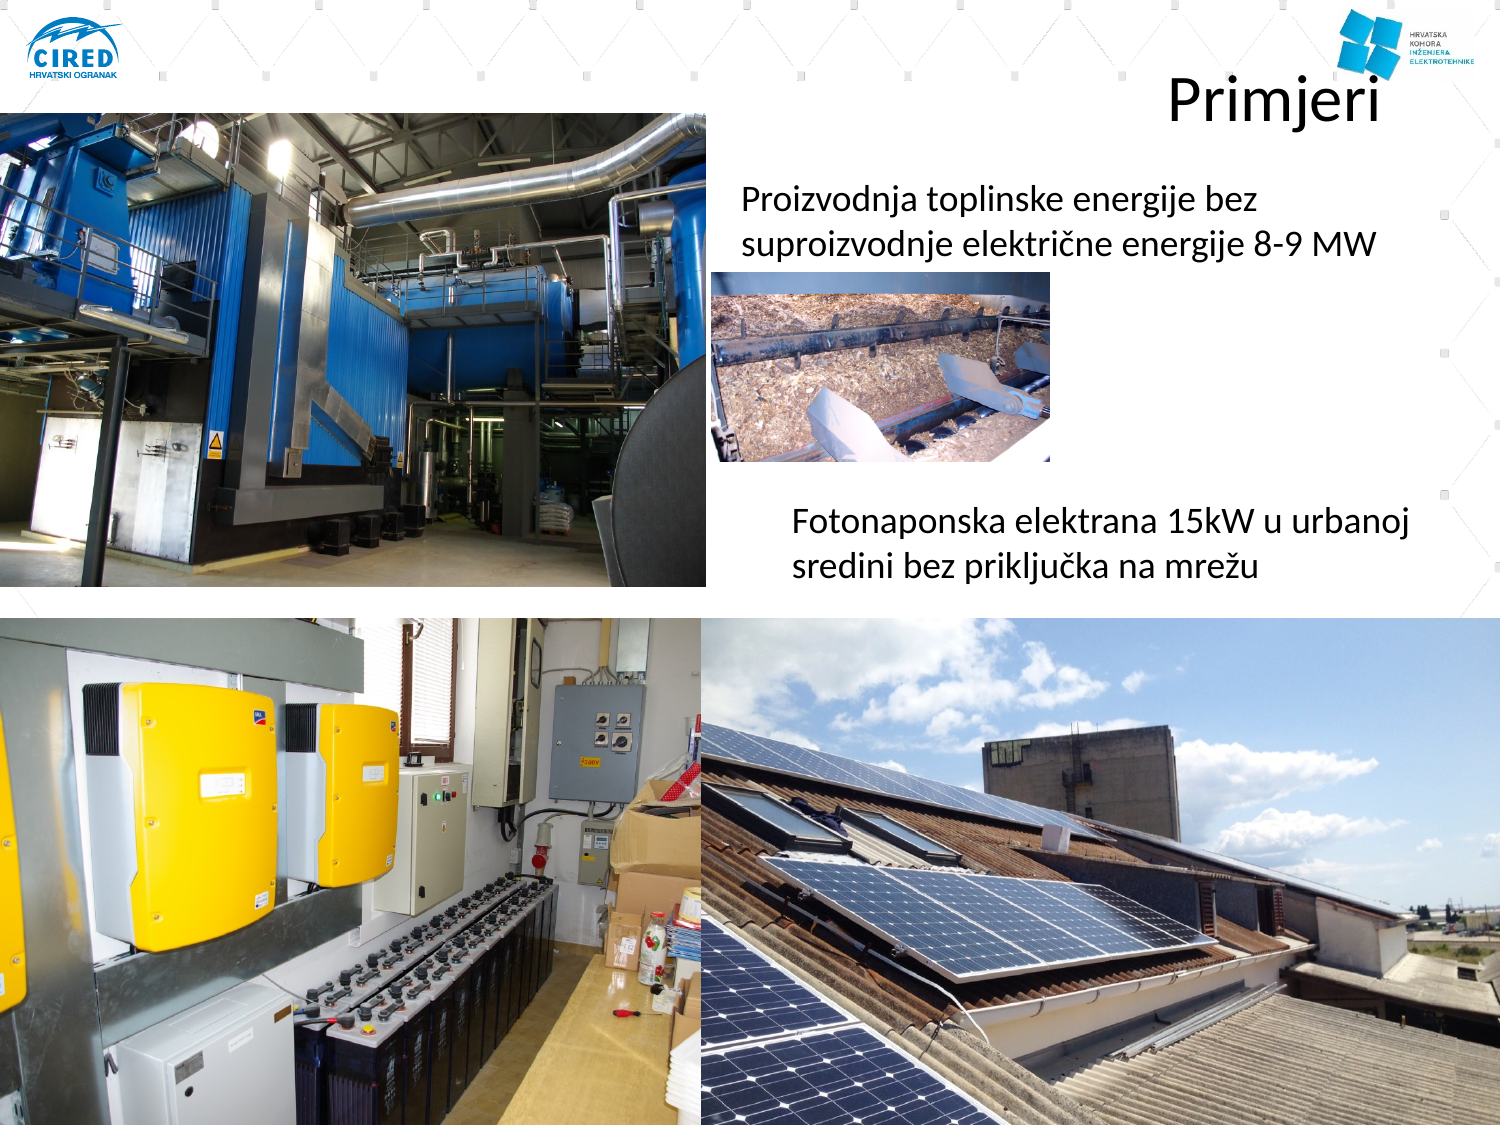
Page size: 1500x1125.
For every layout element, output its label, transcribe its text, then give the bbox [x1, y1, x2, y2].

picture [1364, 25, 1376, 59]
picture [1337, 9, 1474, 81]
title Primjeri [62, 59, 1397, 141]
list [0, 618, 701, 1125]
text_box Proizvodnja toplinske energije bez suproizvodnje električne energije 8-9 MW [726, 166, 1424, 272]
picture [701, 618, 1500, 1125]
picture [711, 272, 1050, 462]
text_box Fotonaponska elektrana 15kW u urbanoj sredini bez priključka na mrežu [777, 488, 1474, 594]
picture [0, 113, 706, 587]
